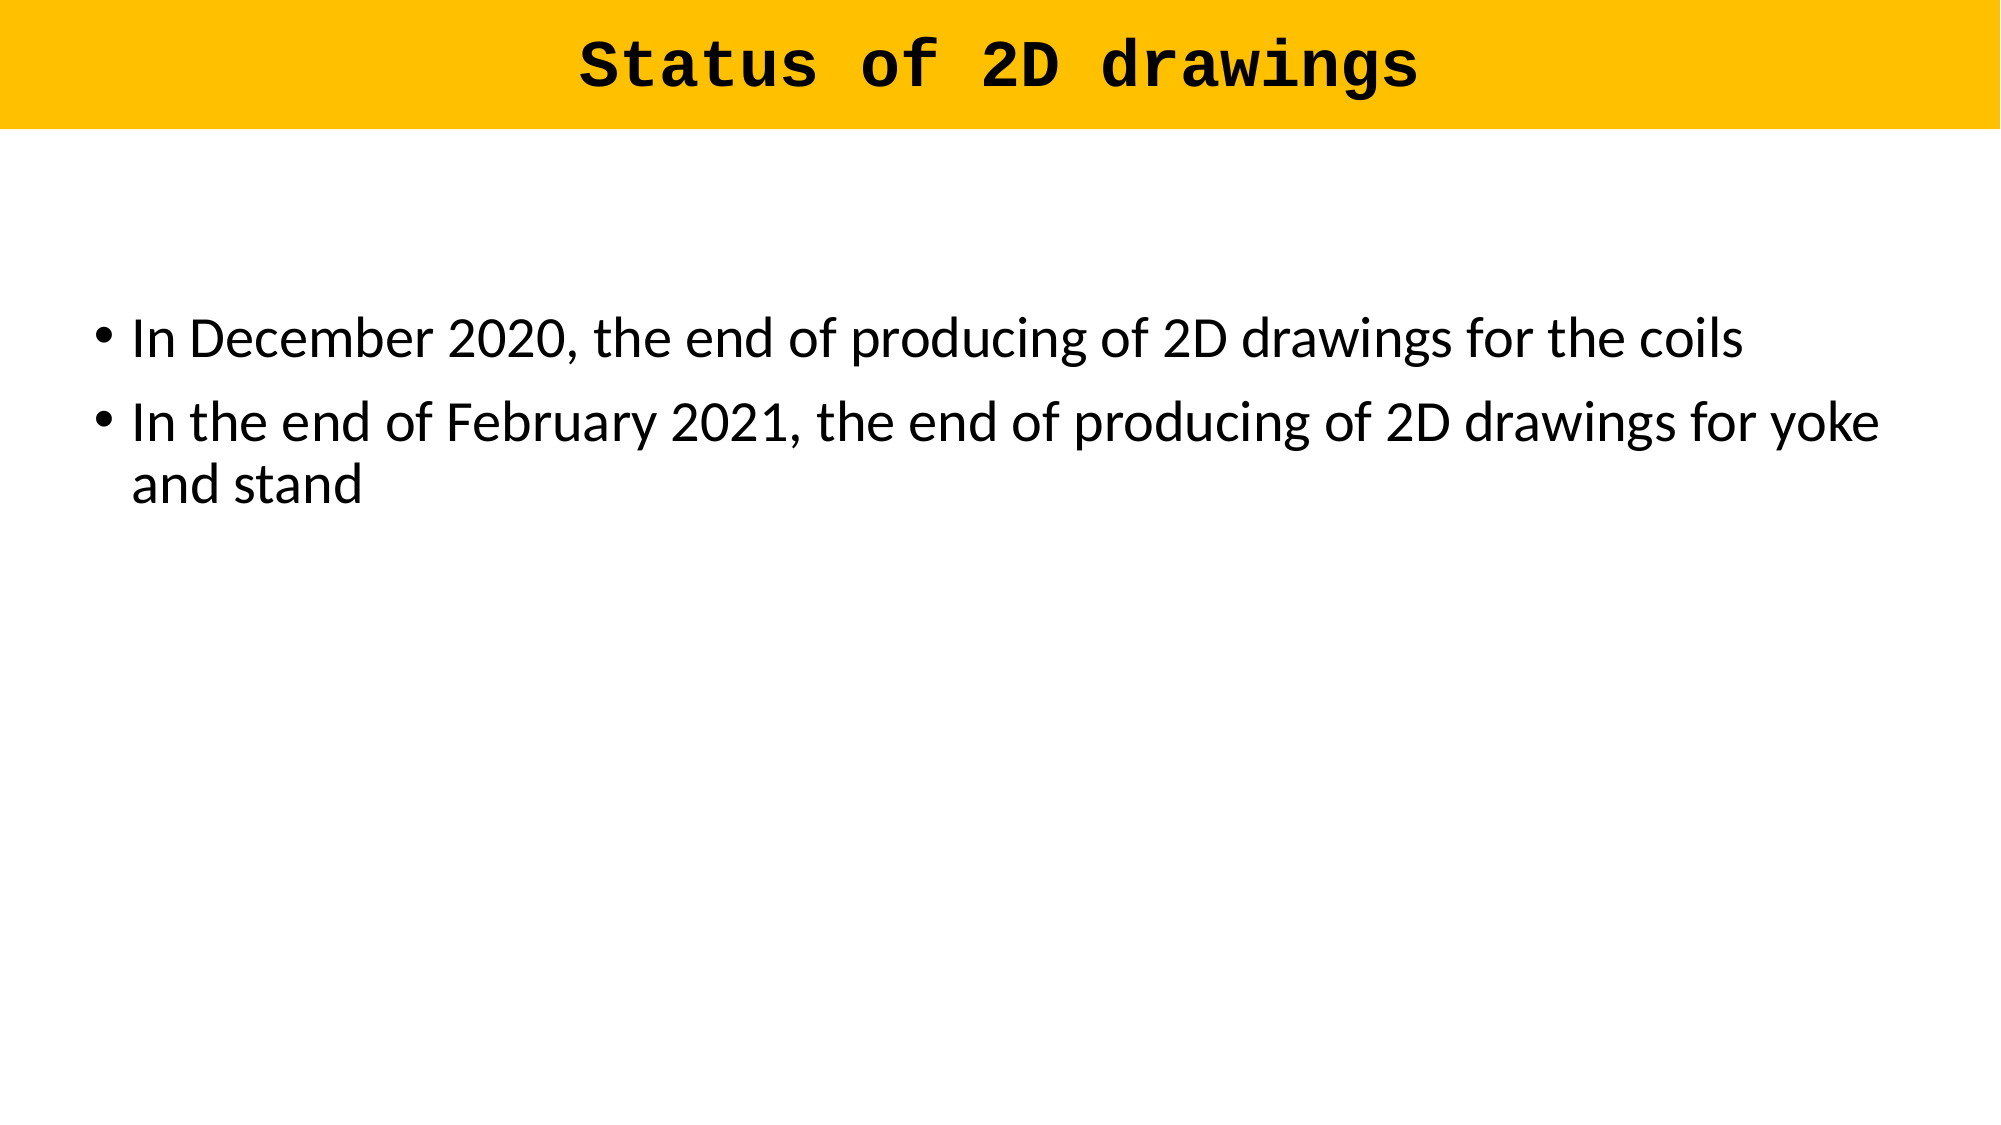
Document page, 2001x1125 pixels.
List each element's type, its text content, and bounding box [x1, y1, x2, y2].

title Status of 2D drawings [0, 0, 2000, 130]
list In December 2020, the end of producing of 2D drawings for the coils In the end of February 2021, the end of producing of 2D drawings for yoke and stand [78, 299, 1902, 1014]
